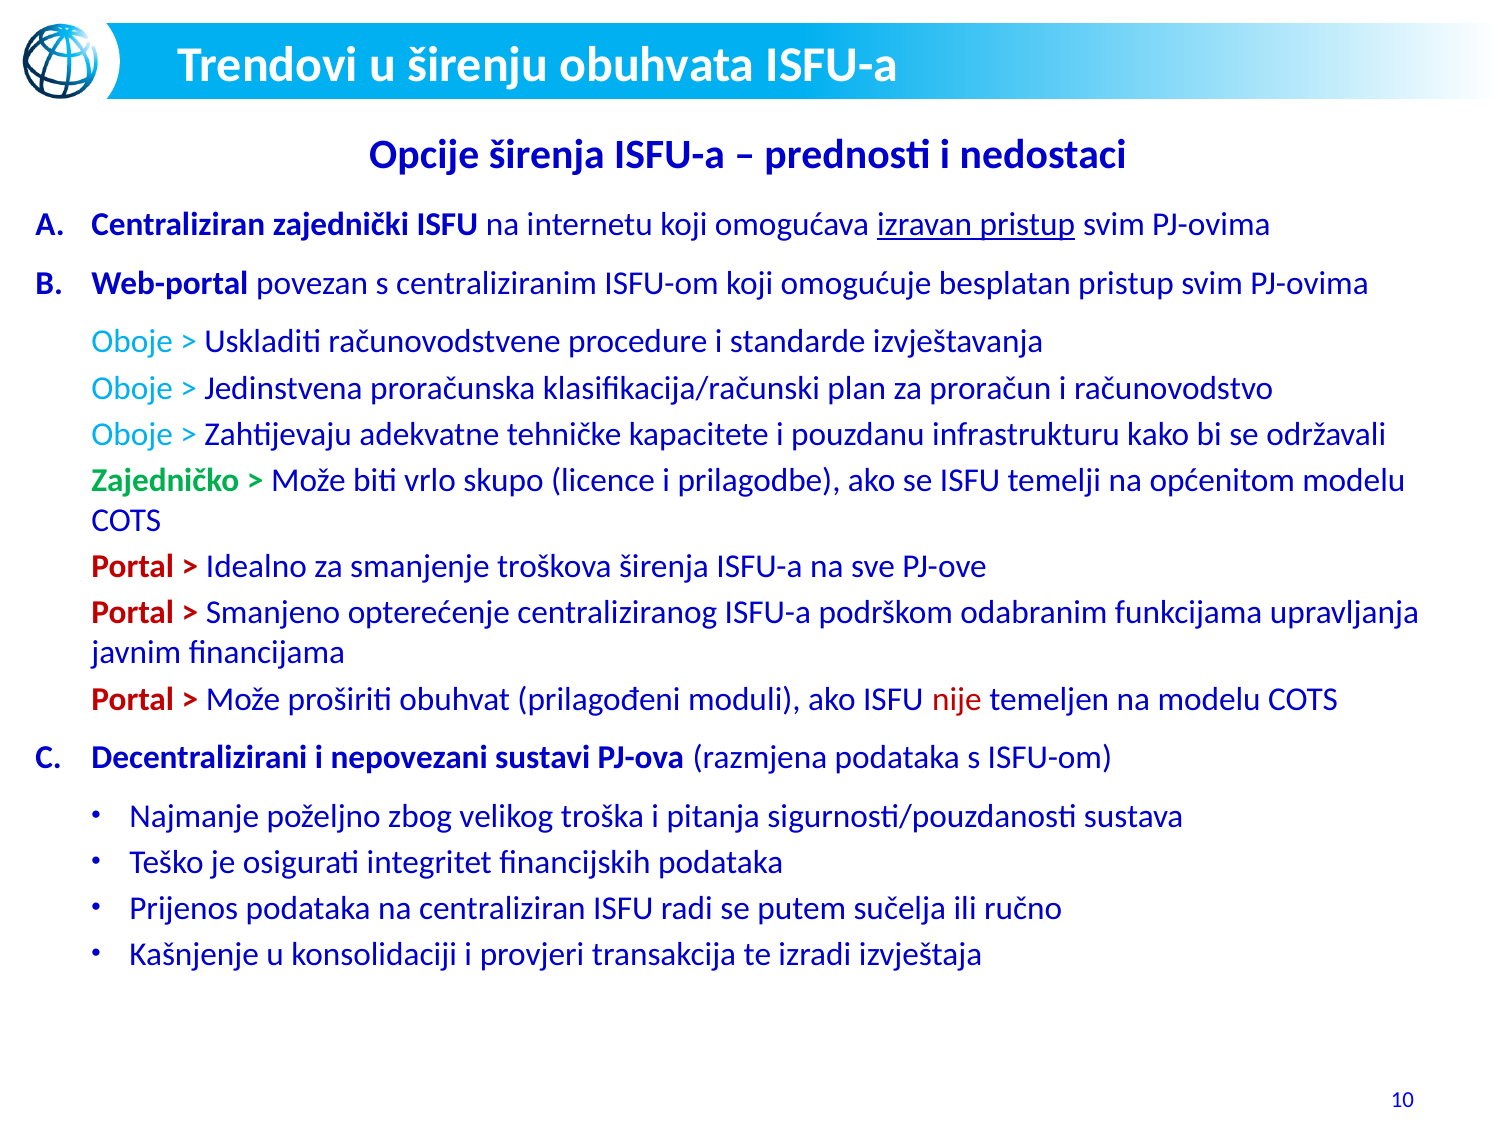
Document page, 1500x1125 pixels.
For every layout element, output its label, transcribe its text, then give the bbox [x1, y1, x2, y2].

text_box Opcije širenja ISFU-a – prednosti i nedostaci A. Centraliziran zajednički ISFU na internetu koji omogućava izravan pristup svim PJ-ovima B. Web-portal povezan s centraliziranim ISFU-om koji omogućuje besplatan pristup svim PJ-ovima Oboje > Uskladiti računovodstvene procedure i standarde izvještavanja Oboje > Jedinstvena proračunska klasifikacija/računski plan za proračun i računovodstvo Oboje > Zahtijevaju adekvatne tehničke kapacitete i pouzdanu infrastrukturu kako bi se održavali Zajedničko > Može biti vrlo skupo (licence i prilagodbe), ako se ISFU temelji na općenitom modelu COTS Portal > Idealno za smanjenje troškova širenja ISFU-a na sve PJ-ove Portal > Smanjeno opterećenje centraliziranog ISFU-a podrškom odabranim funkcijama upravljanja javnim financijama Portal > Može proširiti obuhvat (prilagođeni moduli), ako ISFU nije temeljen na modelu COTS C. Decentralizirani i nepovezani sustavi PJ-ova (razmjena podataka s ISFU-om) Najmanje poželjno zbog velikog troška i pitanja sigurnosti/pouzdanosti sustava Teško je osigurati integritet financijskih podataka Prijenos podataka na centraliziran ISFU radi se putem sučelja ili ručno Kašnjenje u konsolidaciji i provjeri transakcija te izradi izvještaja [20, 129, 1476, 980]
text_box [0, 0, 1498, 122]
slide_number 9 [1074, 1080, 1430, 1116]
